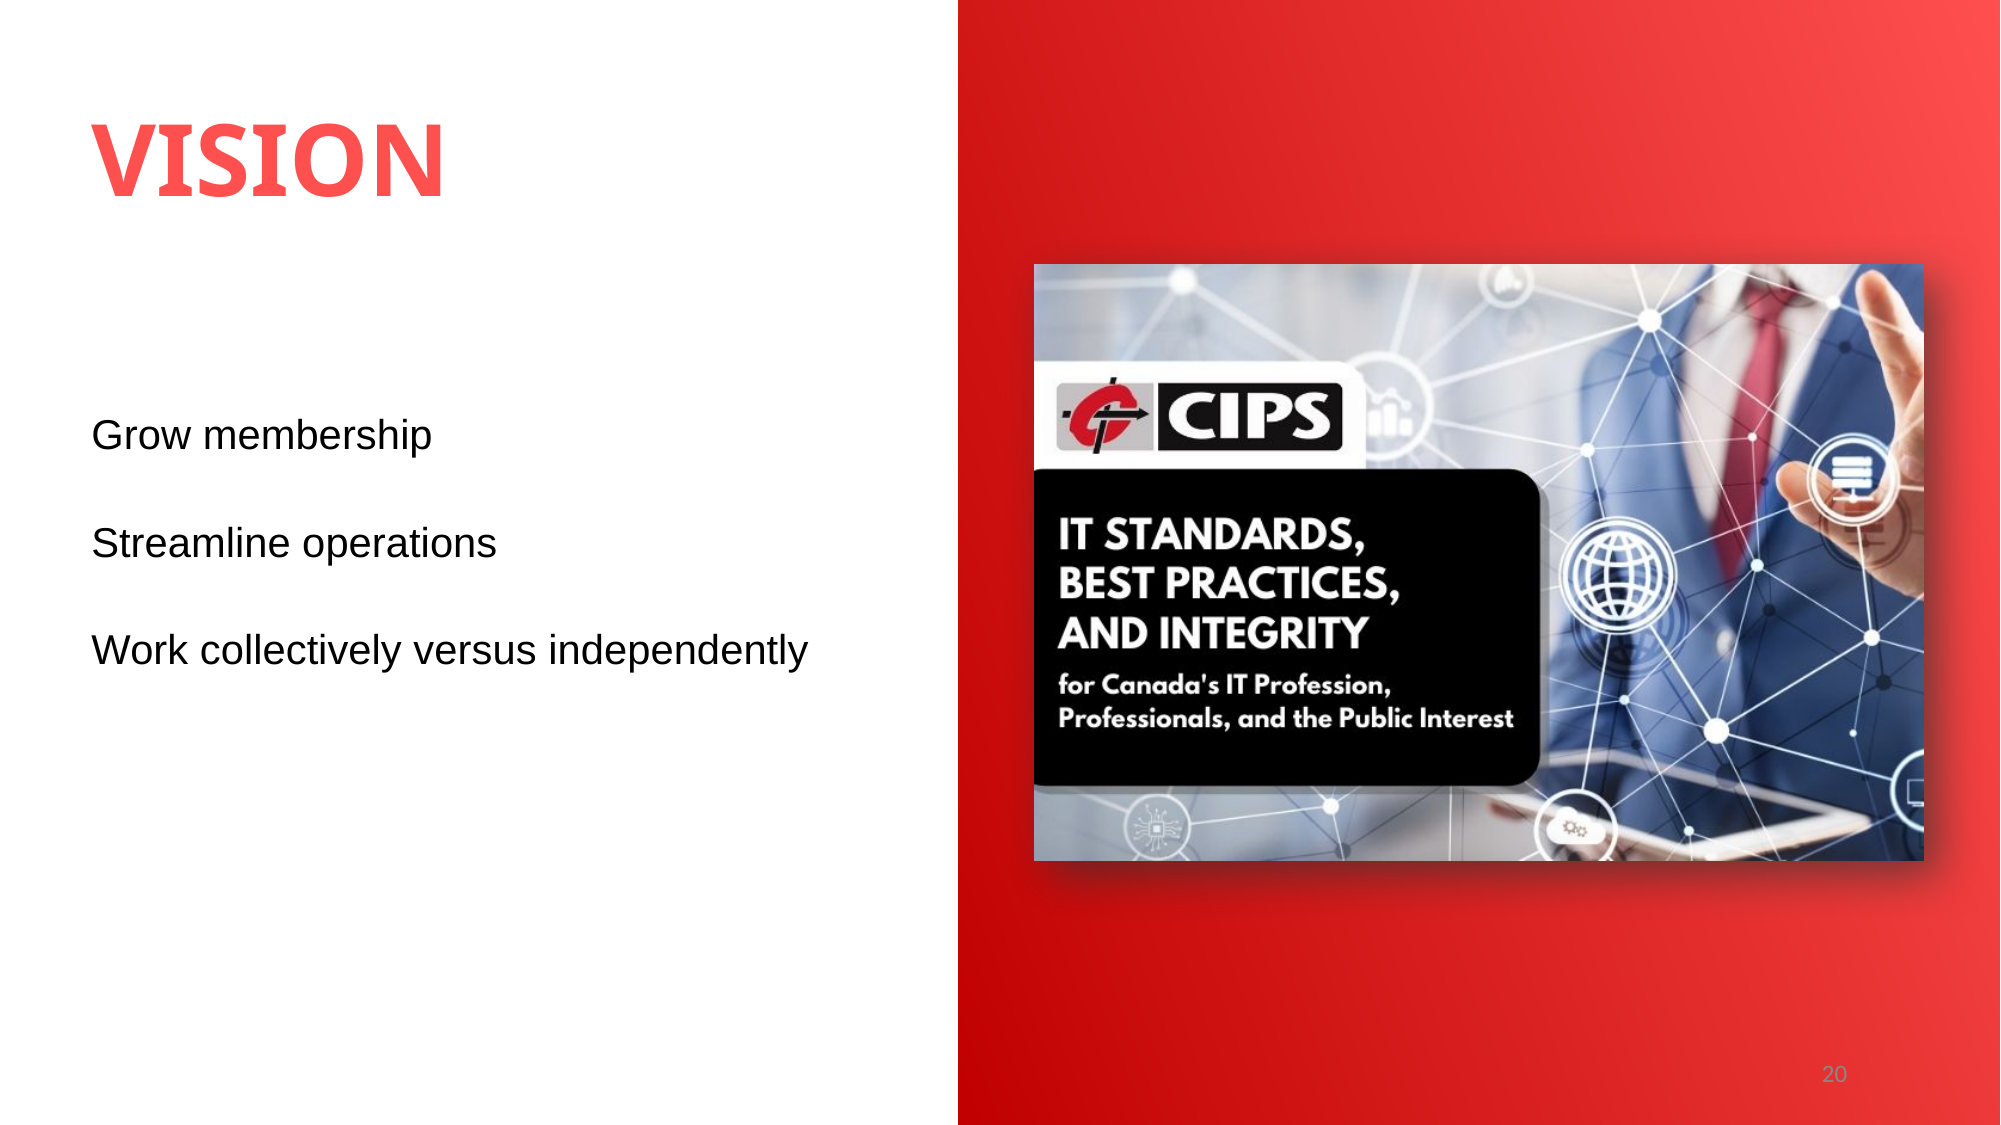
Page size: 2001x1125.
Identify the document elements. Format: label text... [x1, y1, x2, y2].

text_box [958, 0, 2000, 1125]
text_box Grow membership Streamline operations Work collectively versus independently [76, 406, 858, 1125]
picture [1034, 263, 1924, 861]
slide_number ‹#› [1412, 1042, 1863, 1103]
text_box VISION [76, 88, 925, 224]
